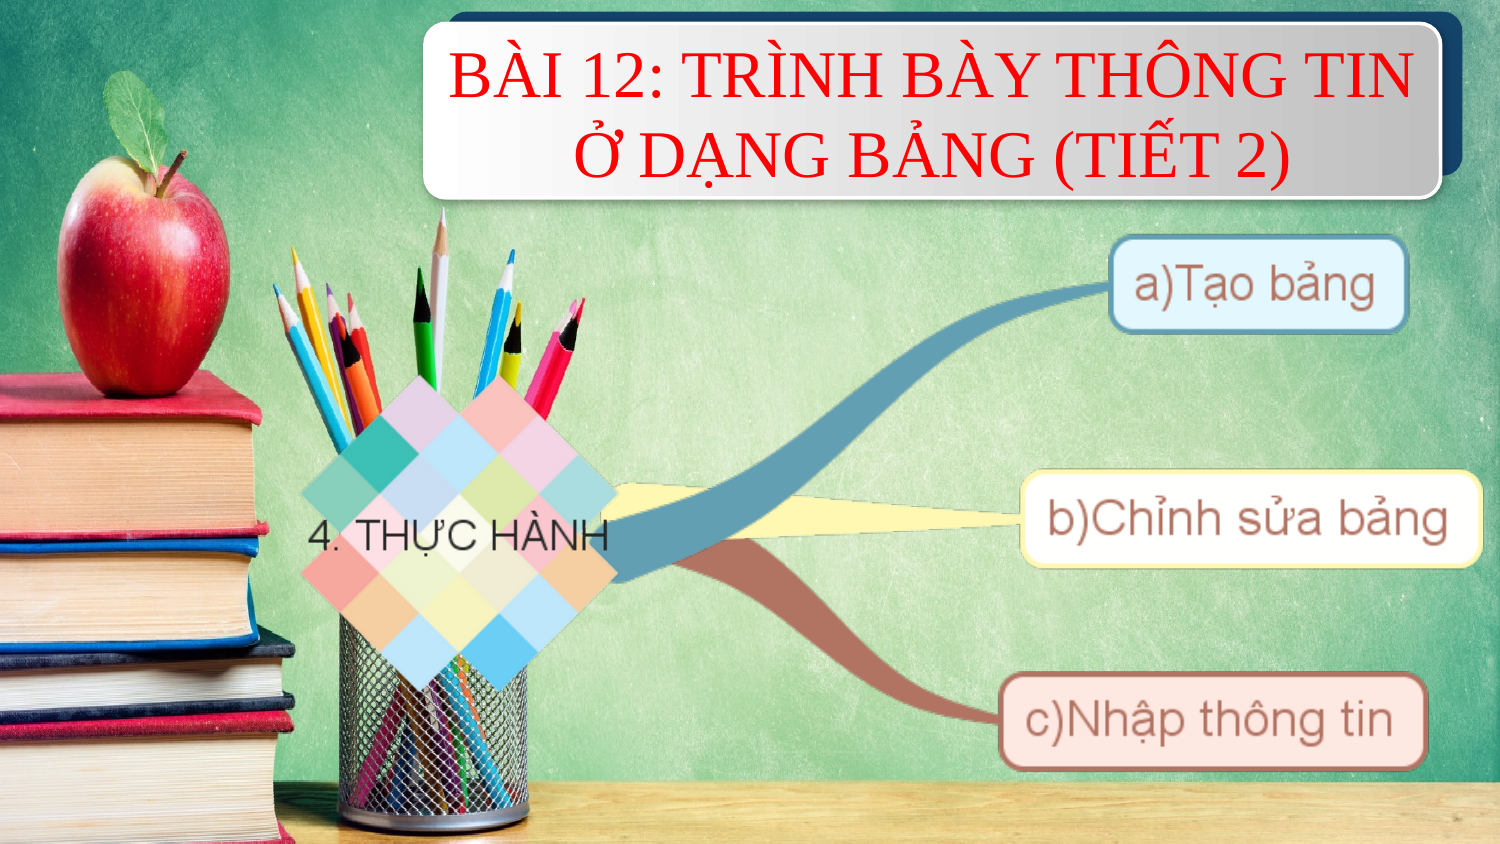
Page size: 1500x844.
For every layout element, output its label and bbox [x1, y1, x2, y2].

text_box [424, 11, 1463, 198]
picture [0, 0, 1500, 844]
